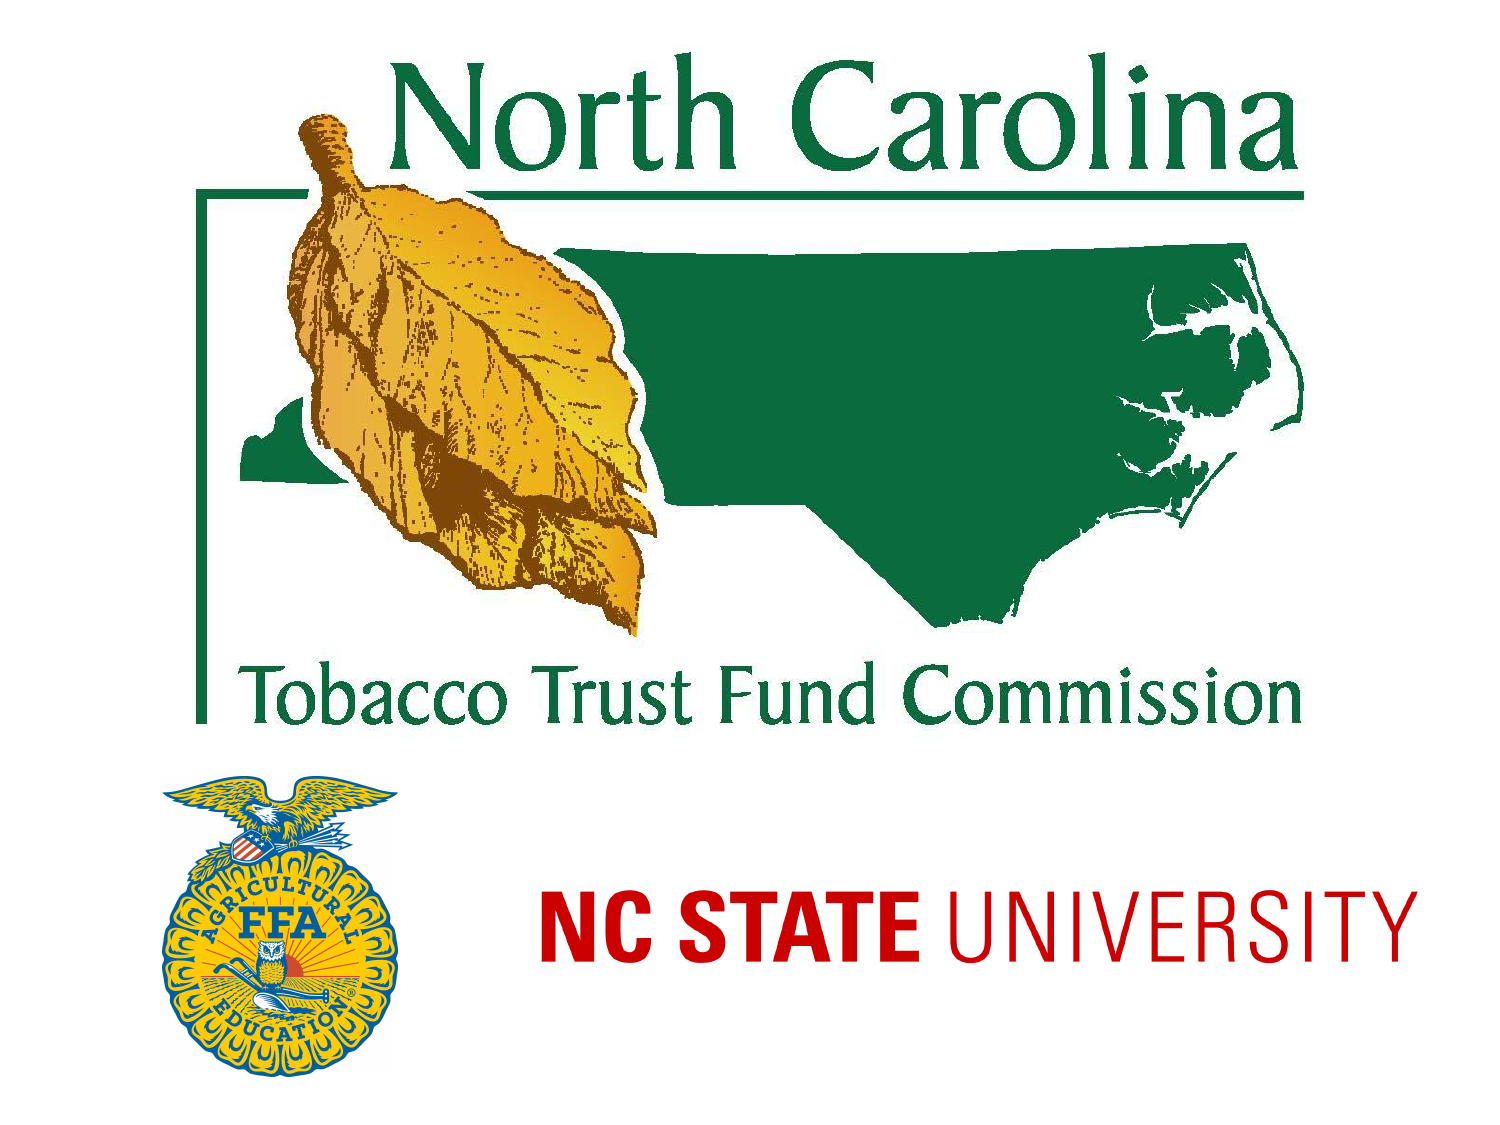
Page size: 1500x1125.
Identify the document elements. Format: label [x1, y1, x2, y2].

picture [487, 849, 1463, 1004]
picture [161, 0, 1338, 1077]
